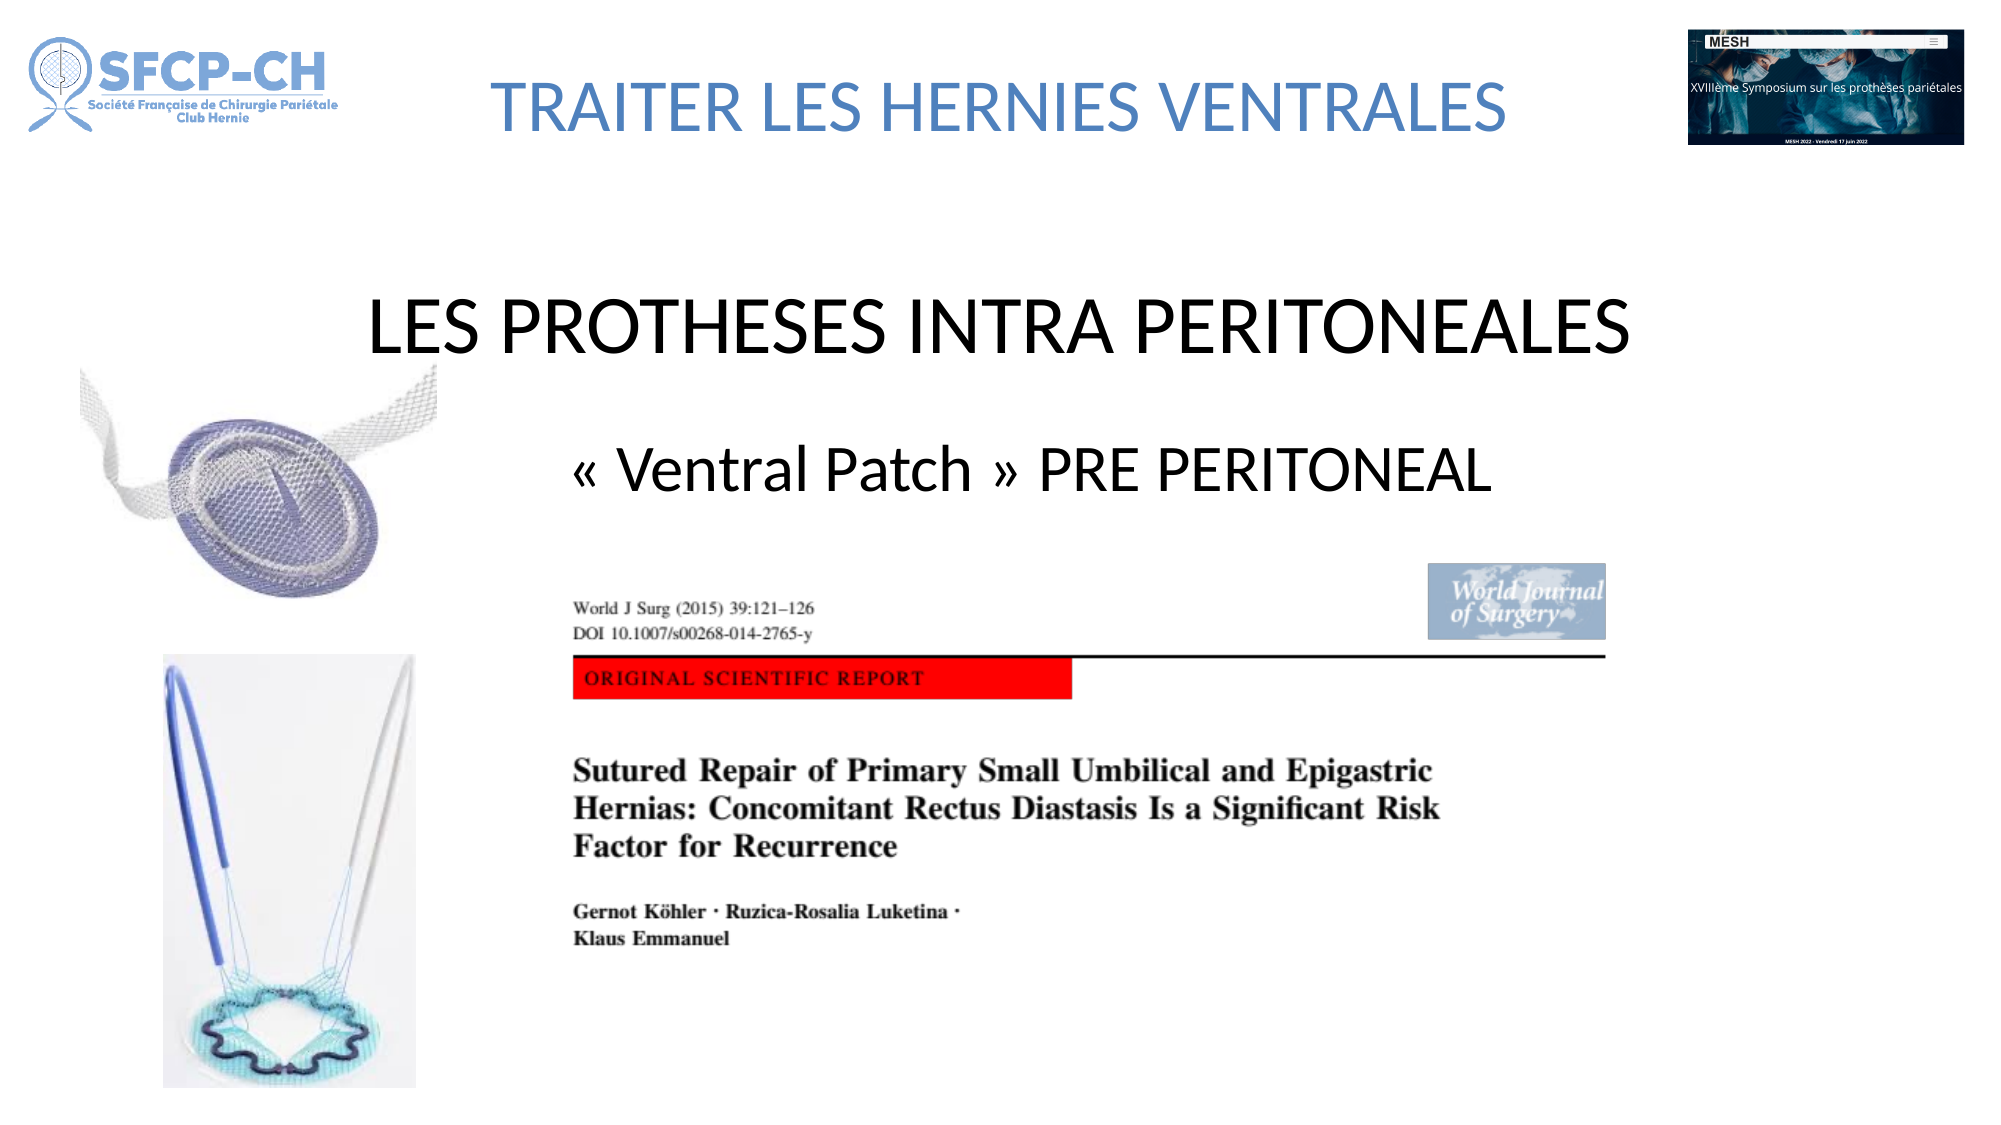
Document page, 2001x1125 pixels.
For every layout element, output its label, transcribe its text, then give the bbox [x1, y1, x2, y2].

picture [1688, 29, 1965, 146]
picture [80, 356, 437, 625]
text_box « Ventral Patch » PRE PERITONEAL [552, 416, 1656, 512]
list LES PROTHESES INTRA PERITONEALES [137, 274, 1863, 988]
picture [163, 654, 416, 1088]
picture [12, 34, 345, 138]
picture [1688, 33, 1701, 44]
text_box TRAITER LES HERNIES VENTRALES [362, 8, 1638, 196]
picture [564, 556, 1609, 955]
